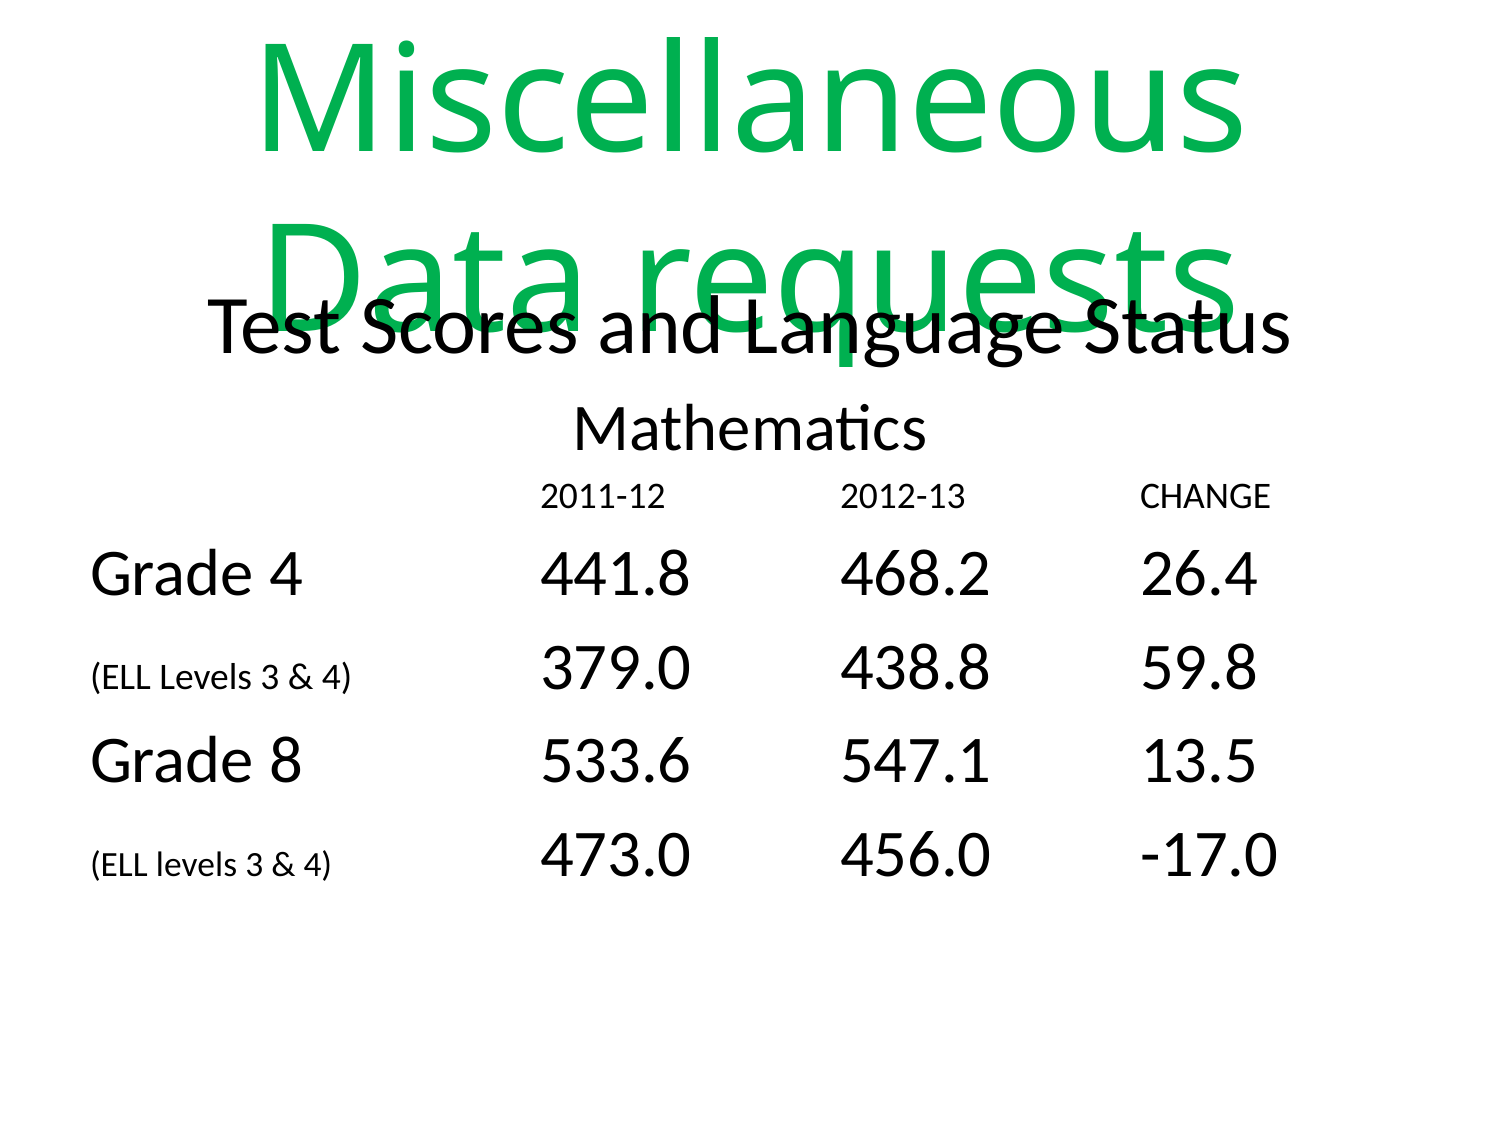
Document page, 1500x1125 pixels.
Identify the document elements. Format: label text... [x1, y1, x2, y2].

list Test Scores and Language Status Mathematics 2011-12 2012-13 CHANGE Grade 4 441.8 468.2 26.4 (ELL Levels 3 & 4) 379.0 438.8 59.8 Grade 8 533.6 547.1 13.5 (ELL levels 3 & 4) 473.0 456.0 -17.0 [75, 262, 1425, 1005]
title Miscellaneous Data requests [75, 99, 1425, 262]
